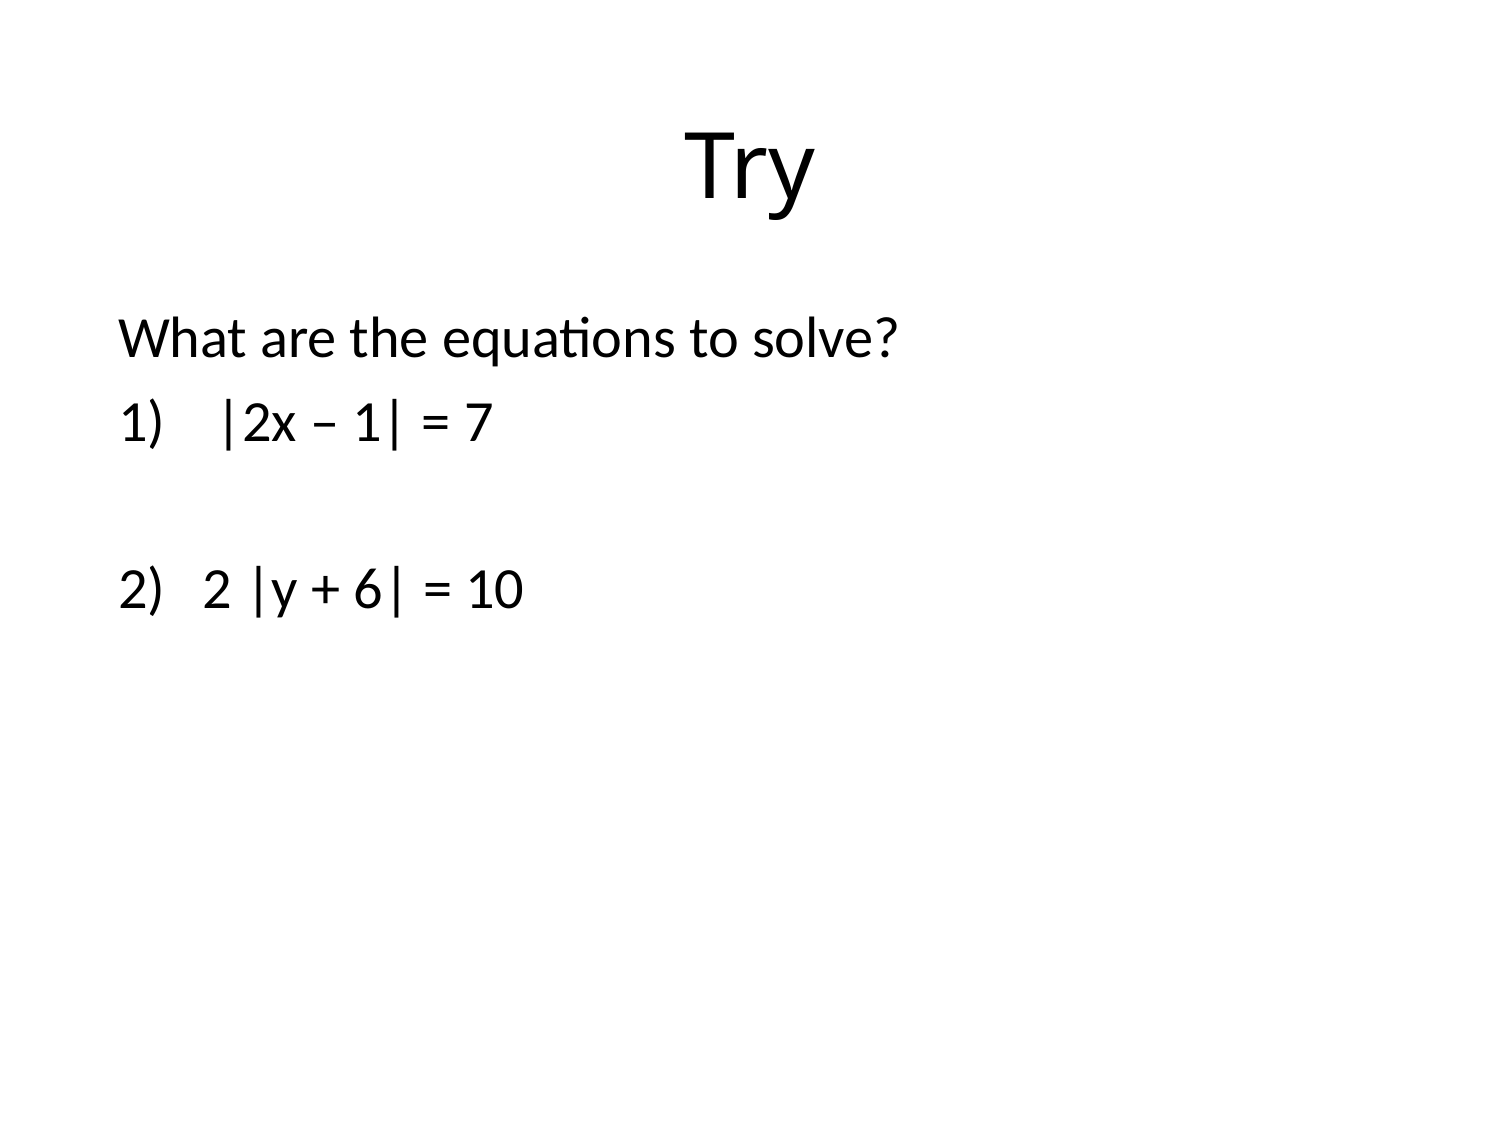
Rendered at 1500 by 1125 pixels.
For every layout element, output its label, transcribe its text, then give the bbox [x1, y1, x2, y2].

list What are the equations to solve? |2x – 1| = 7 2 |y + 6| = 10 [103, 299, 1397, 1014]
title Try [103, 59, 1397, 278]
